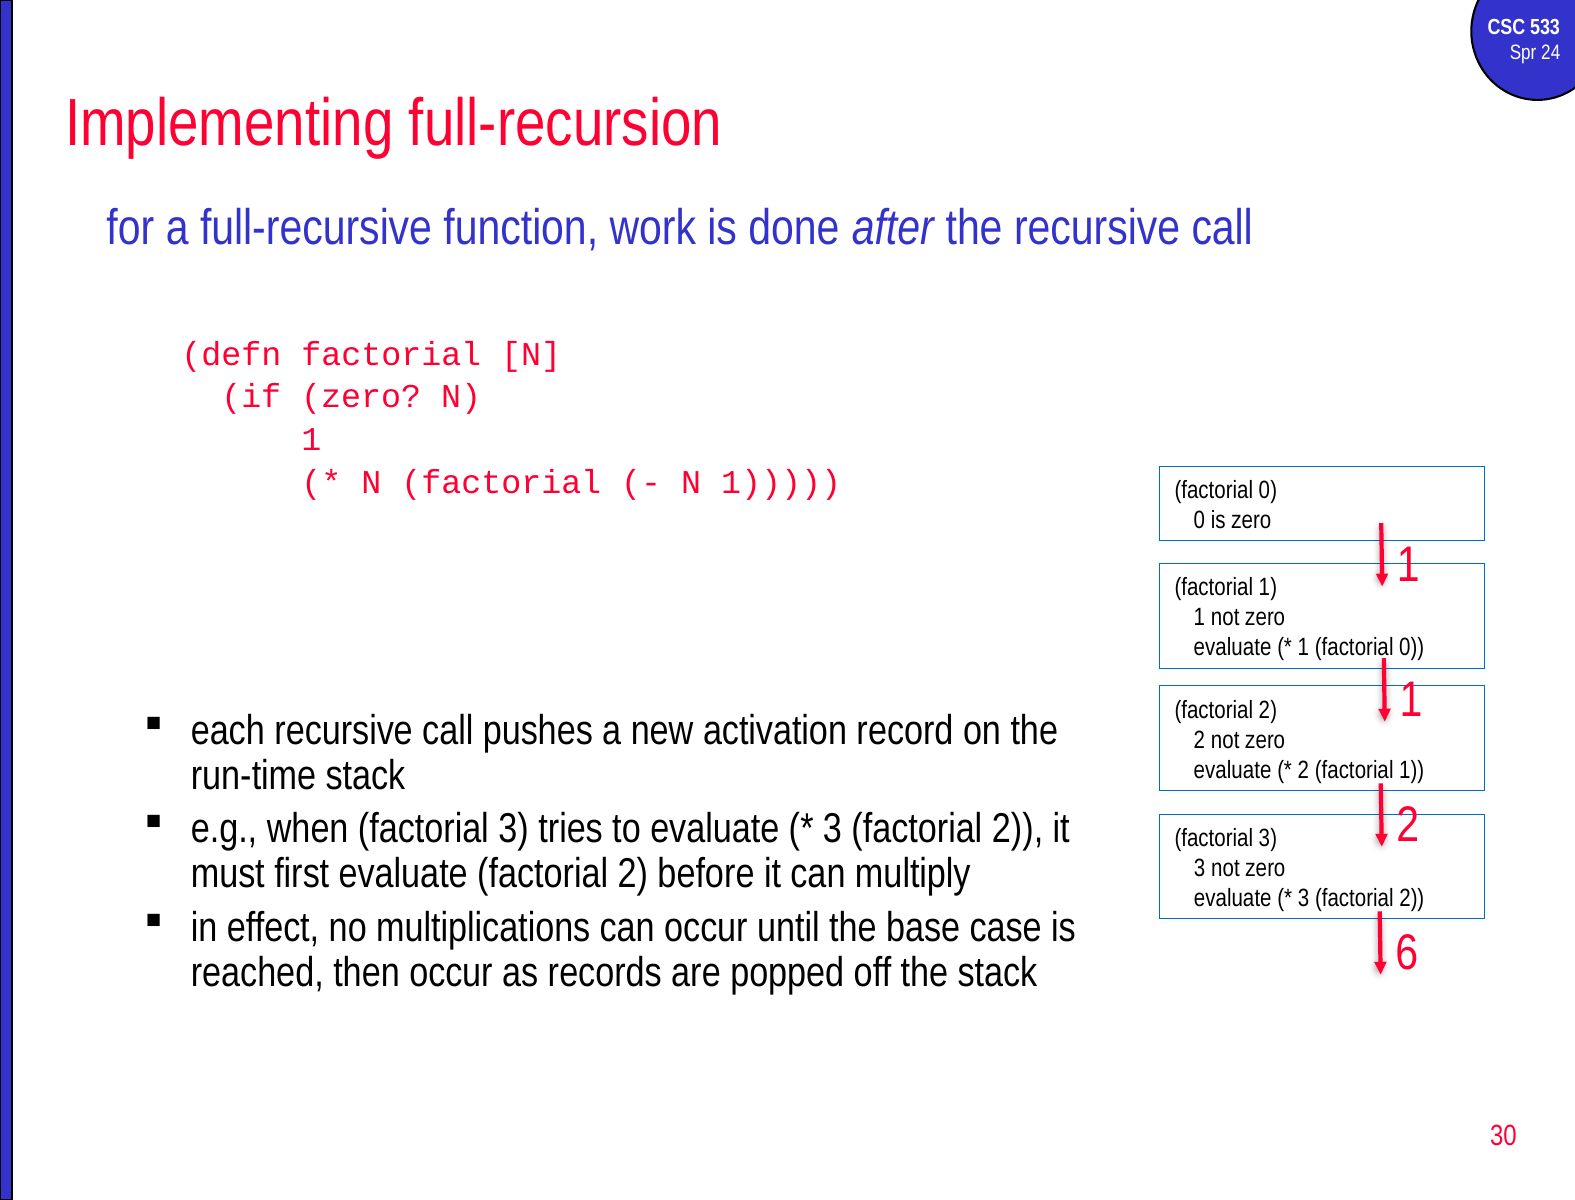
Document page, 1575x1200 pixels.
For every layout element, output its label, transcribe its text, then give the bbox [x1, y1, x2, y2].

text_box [1379, 910, 1435, 978]
text_box (factorial 2) 2 not zero evaluate (* 2 (factorial 1)) [1159, 685, 1485, 791]
text_box each recursive call pushes a new activation record on the run-time stack e.g., when (factorial 3) tries to evaluate (* 3 (factorial 2)), it must first evaluate (factorial 2) before it can multiply in effect, no multiplications can occur until the base case is reached, then occur as records are popped off the stack [90, 700, 1132, 1054]
list for a full-recursive function, work is done after the recursive call (defn factorial [N] (if (zero? N) 1 (* N (factorial (- N 1))))) [91, 193, 1297, 600]
slide_number 30 [1203, 1092, 1532, 1174]
text_box (factorial 3) 3 not zero evaluate (* 3 (factorial 2)) [1159, 814, 1485, 919]
text_box (factorial 0) 0 is zero [1159, 466, 1485, 541]
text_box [1380, 782, 1436, 850]
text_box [1383, 657, 1439, 725]
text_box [1381, 522, 1437, 590]
text_box (factorial 1) 1 not zero evaluate (* 1 (factorial 0)) [1159, 563, 1485, 669]
title Implementing full-recursion [50, 62, 1538, 175]
